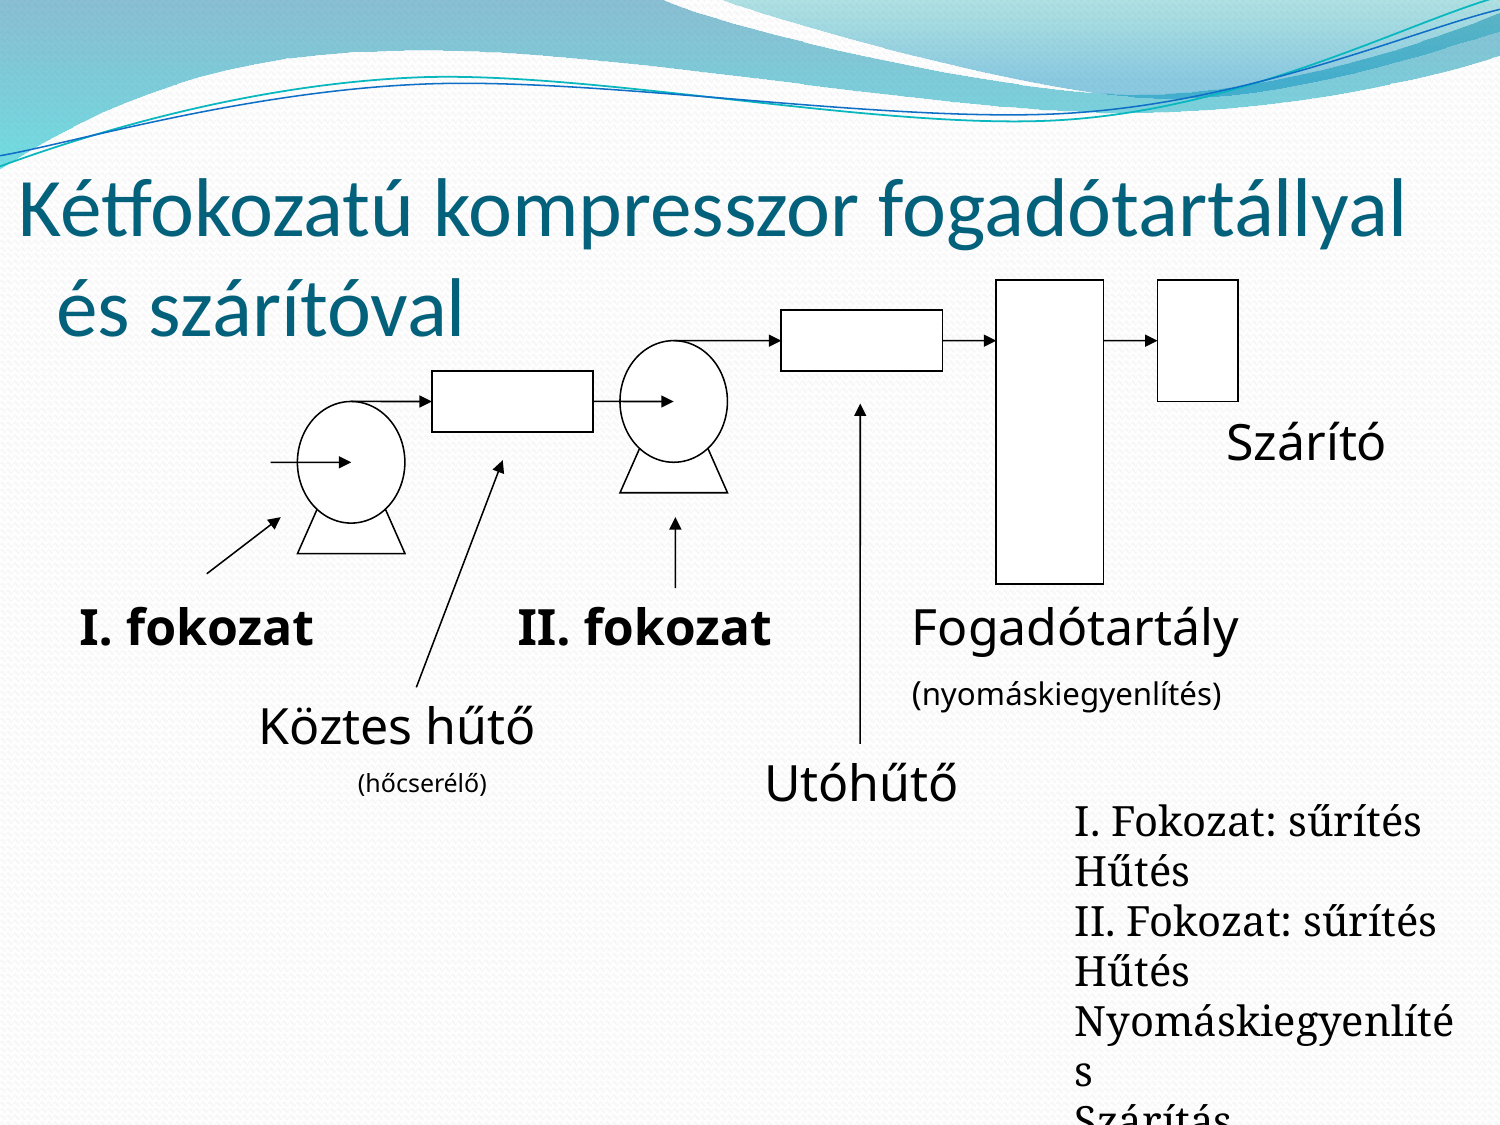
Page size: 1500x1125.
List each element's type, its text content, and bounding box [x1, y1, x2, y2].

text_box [64, 218, 1448, 835]
title Kétfokozatú kompresszor fogadótartállyal és szárítóval [0, 128, 1483, 354]
list I. Fokozat: sűrítés Hűtés II. Fokozat: sűrítés Hűtés Nyomáskiegyenlítés Szárítás [1060, 786, 1480, 1125]
